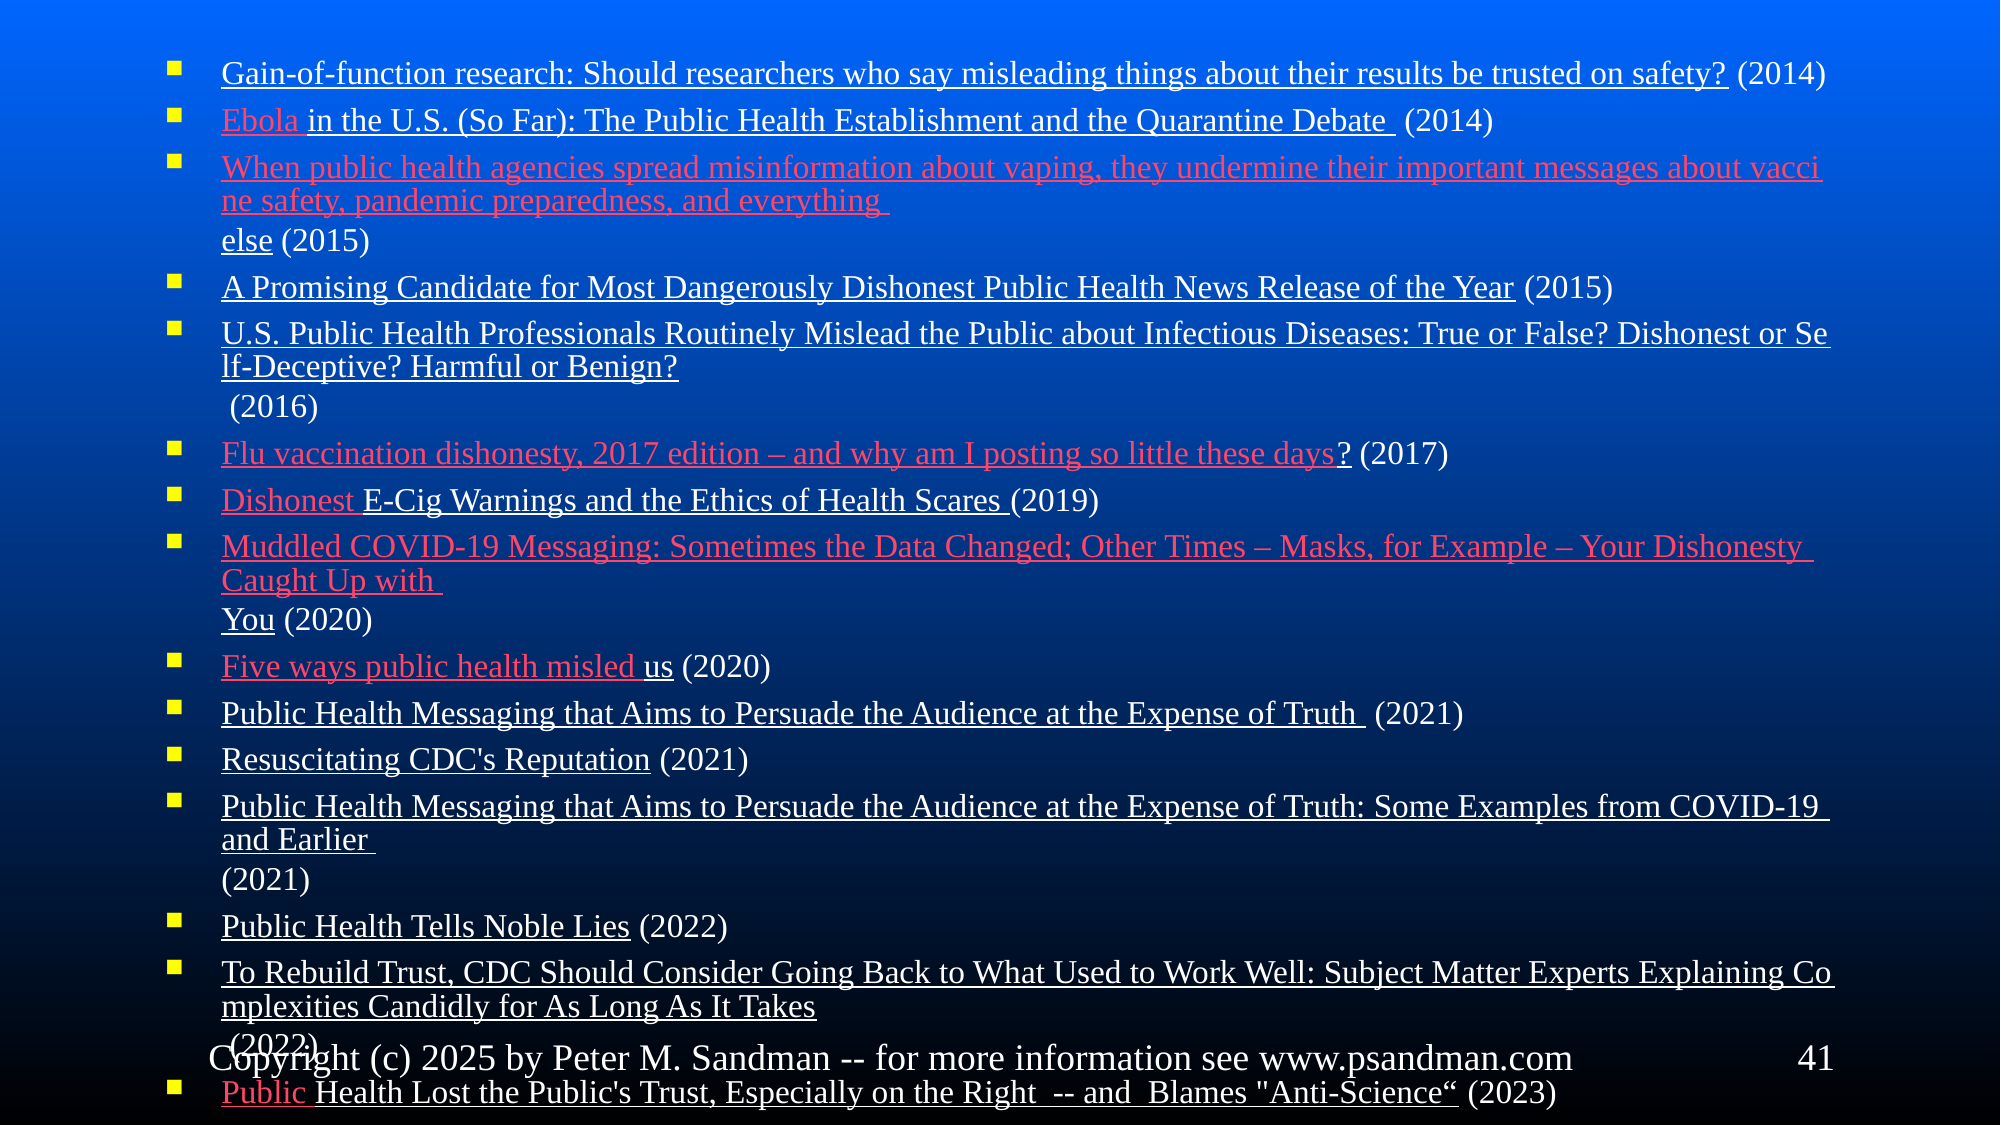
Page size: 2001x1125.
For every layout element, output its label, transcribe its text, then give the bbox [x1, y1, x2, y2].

slide_number 41 [1433, 1025, 1850, 1100]
footer Copyright (c) 2025 by Peter M. Sandman -- for more information see www.psandman.com [133, 1025, 1433, 1100]
list Gain-of-function research: Should researchers who say misleading things about their results be trusted on safety? (2014) Ebola in the U.S. (So Far): The Public Health Establishment and the Quarantine Debate (2014) When public health agencies spread misinformation about vaping, they undermine their important messages about vaccine safety, pandemic preparedness, and everything else (2015) A Promising Candidate for Most Dangerously Dishonest Public Health News Release of the Year (2015) U.S. Public Health Professionals Routinely Mislead the Public about Infectious Diseases: True or False? Dishonest or Self-Deceptive? Harmful or Benign? (2016) Flu vaccination dishonesty, 2017 edition – and why am I posting so little these days? (2017) Dishonest E-Cig Warnings and the Ethics of Health Scares (2019) Muddled COVID-19 Messaging: Sometimes the Data Changed; Other Times – Masks, for Example – Your Dishonesty Caught Up with You (2020) Five ways public health misled us (2020) Public Health Messaging that Aims to Persuade the Audience at the Expense of Truth (2021) Resuscitating CDC's Reputation (2021) Public Health Messaging that Aims to Persuade the Audience at the Expense of Truth: Some Examples from COVID-19 and Earlier (2021) Public Health Tells Noble Lies (2022) To Rebuild Trust, CDC Should Consider Going Back to What Used to Work Well: Subject Matter Experts Explaining Complexities Candidly for As Long As It Takes (2022) Public Health Lost the Public's Trust, Especially on the Right -- and Blames "Anti-Science“ (2023) [150, 44, 1850, 794]
